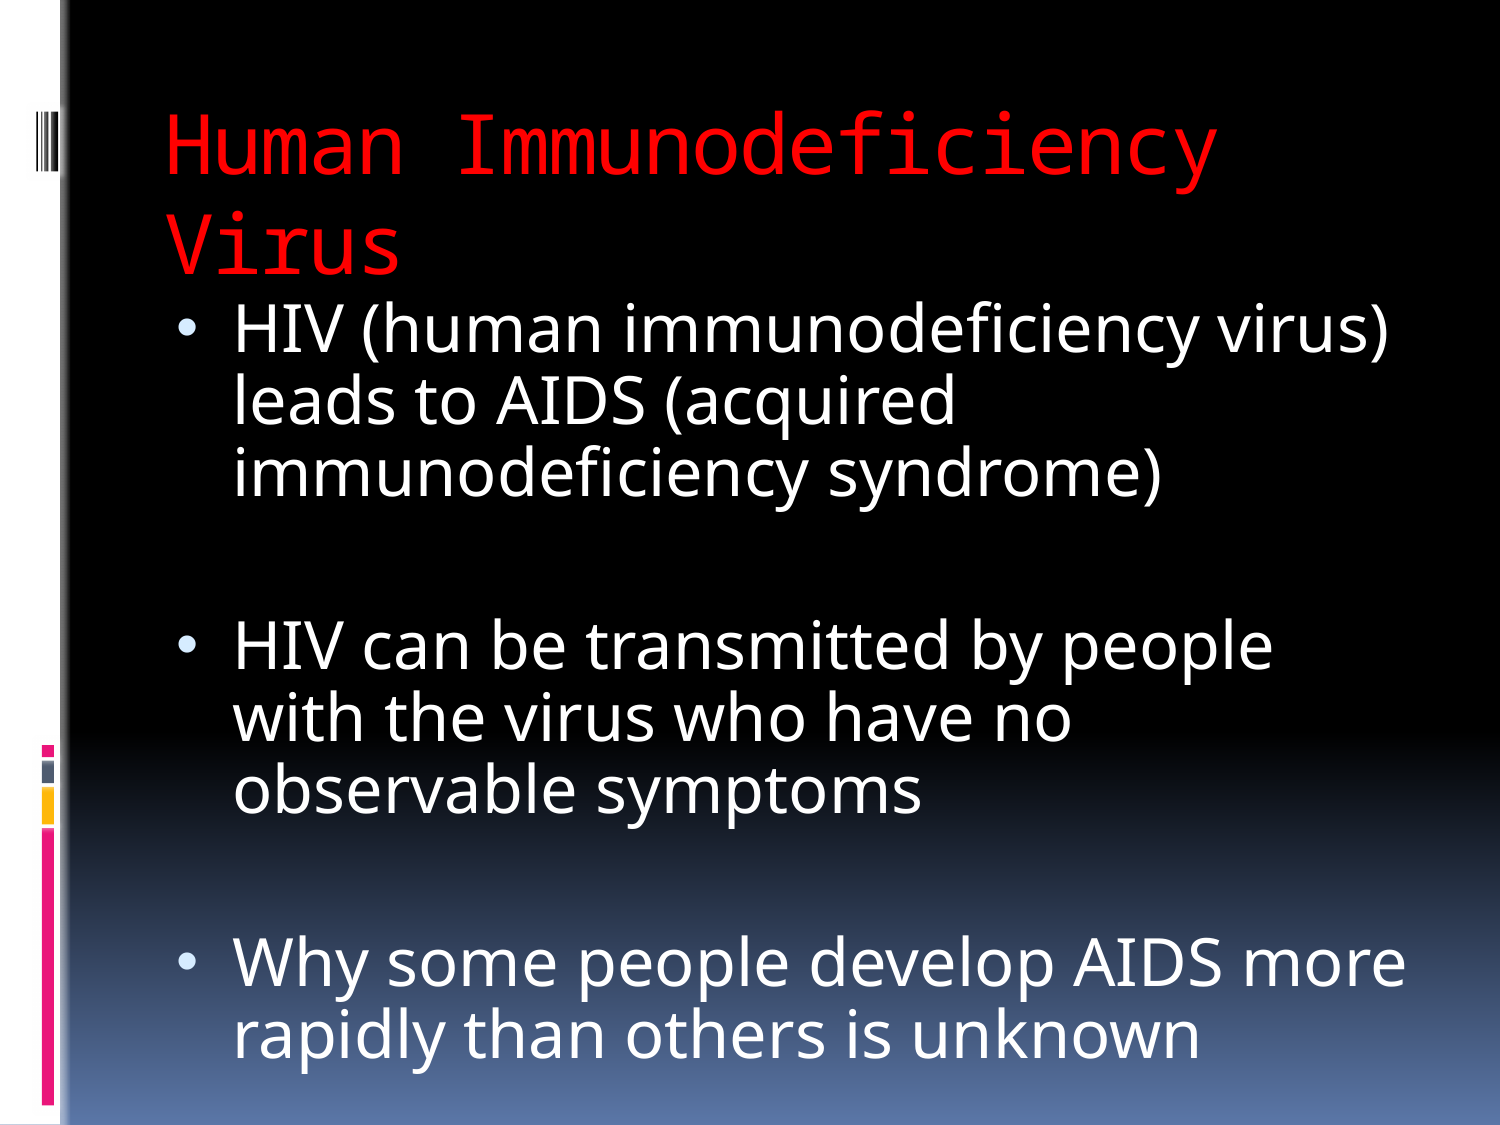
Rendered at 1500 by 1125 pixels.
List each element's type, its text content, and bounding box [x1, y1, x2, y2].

title Human Immunodeficiency Virus [150, 83, 1425, 234]
list HIV (human immunodeficiency virus) leads to AIDS (acquired immunodeficiency syndrome) HIV can be transmitted by people with the virus who have no observable symptoms Why some people develop AIDS more rapidly than others is unknown [150, 287, 1425, 1118]
